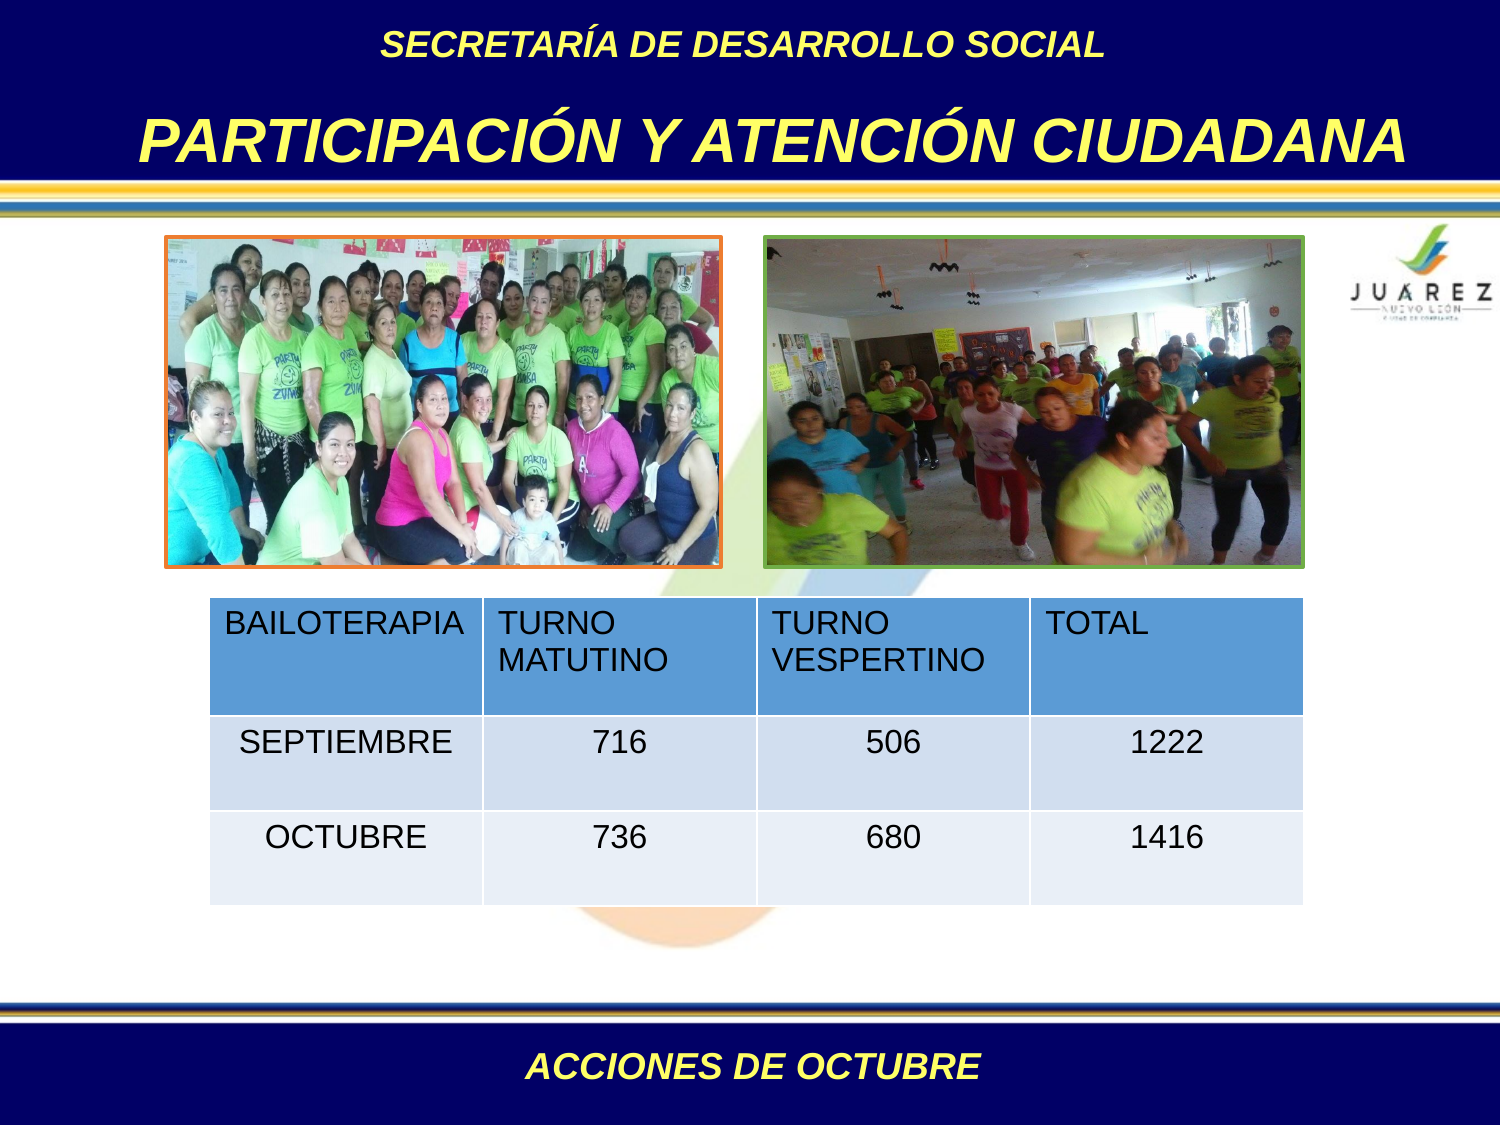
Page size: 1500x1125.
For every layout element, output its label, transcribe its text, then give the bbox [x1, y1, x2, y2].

text_box ACCIONES DE OCTUBRE [510, 1034, 996, 1095]
table_cell 716 [484, 717, 756, 810]
table_header BAILOTERAPIA [210, 598, 482, 715]
picture [0, 0, 1500, 1125]
table_cell 506 [758, 717, 1029, 810]
table_header TOTAL [1031, 598, 1303, 715]
table_cell SEPTIEMBRE [210, 717, 482, 810]
table_cell 680 [758, 812, 1029, 905]
table_cell 1416 [1031, 812, 1303, 905]
text_box PARTICIPACIÓN Y ATENCIÓN CIUDADANA [106, 92, 1427, 182]
table_cell 736 [484, 812, 756, 905]
table_header TURNO MATUTINO [484, 598, 756, 715]
table_cell OCTUBRE [210, 812, 482, 905]
table_cell 1222 [1031, 717, 1303, 810]
text_box SECRETARÍA DE DESARROLLO SOCIAL [365, 12, 1122, 73]
table_header TURNO VESPERTINO [758, 598, 1029, 715]
